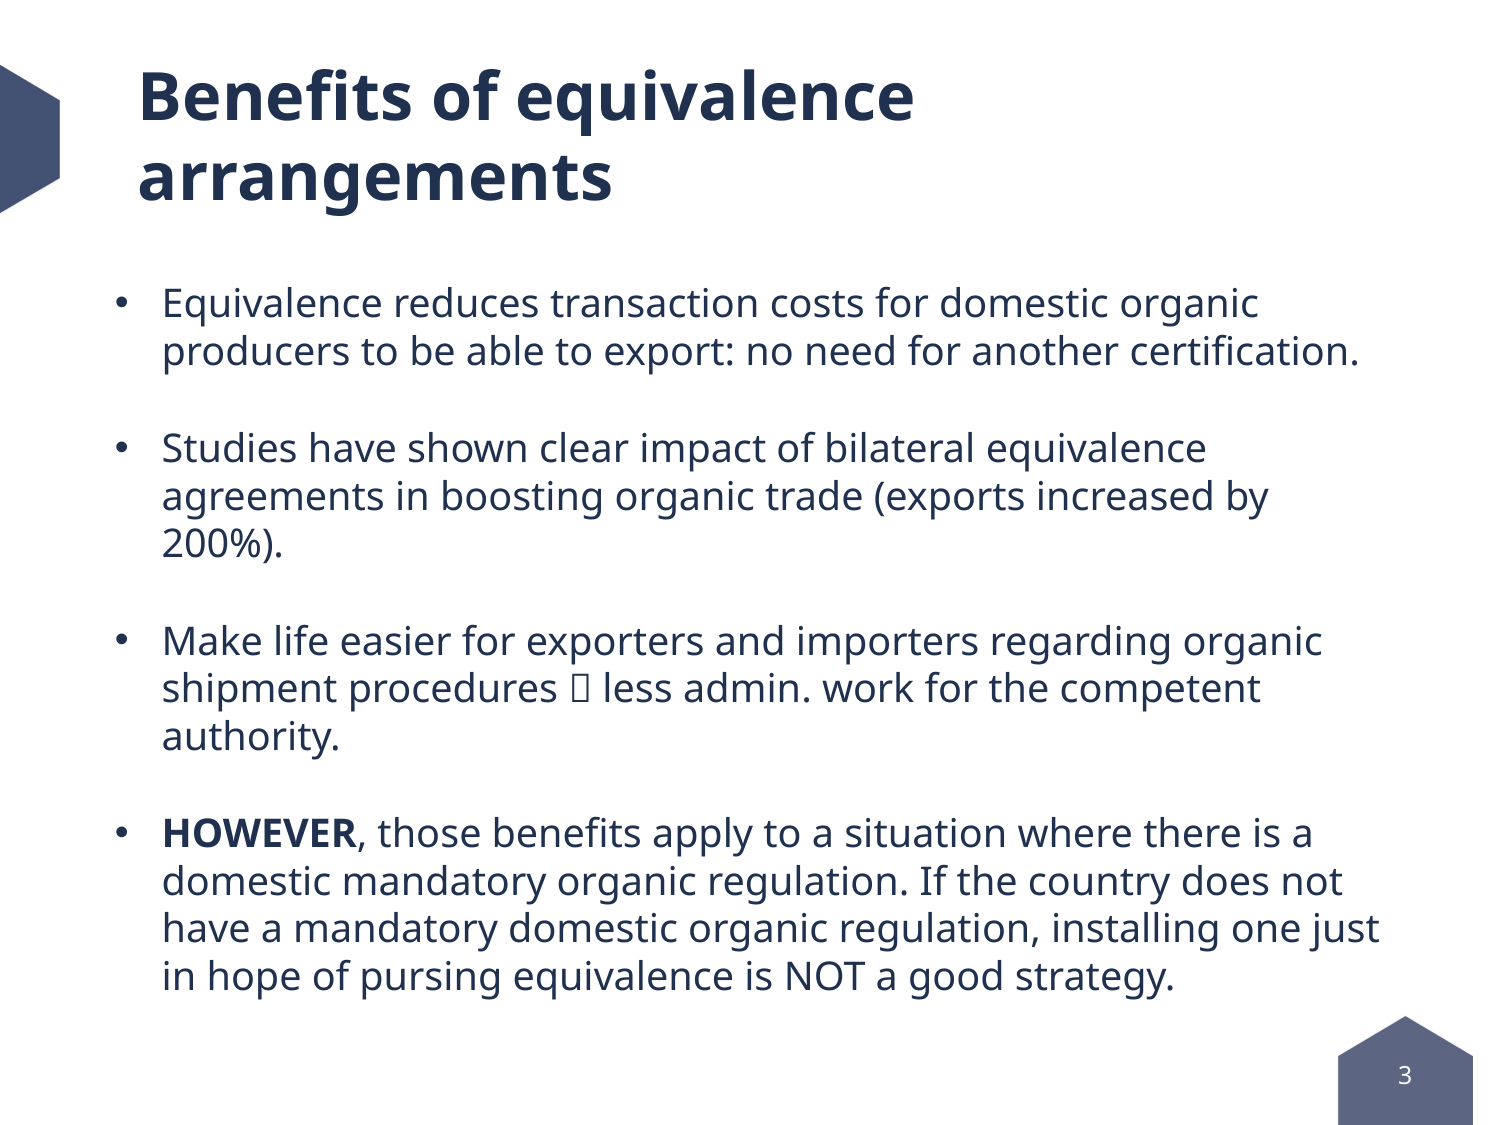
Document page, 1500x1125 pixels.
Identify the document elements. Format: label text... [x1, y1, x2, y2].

slide_number 3 [1340, 1046, 1428, 1107]
picture [0, 0, 1500, 1125]
list Equivalence reduces transaction costs for domestic organic producers to be able to export: no need for another certification. Studies have shown clear impact of bilateral equivalence agreements in boosting organic trade (exports increased by 200%). Make life easier for exporters and importers regarding organic shipment procedures  less admin. work for the competent authority. HOWEVER, those benefits apply to a situation where there is a domestic mandatory organic regulation. If the country does not have a mandatory domestic organic regulation, installing one just in hope of pursing equivalence is NOT a good strategy. [99, 270, 1407, 1073]
title Benefits of equivalence arrangements [122, 40, 1407, 228]
